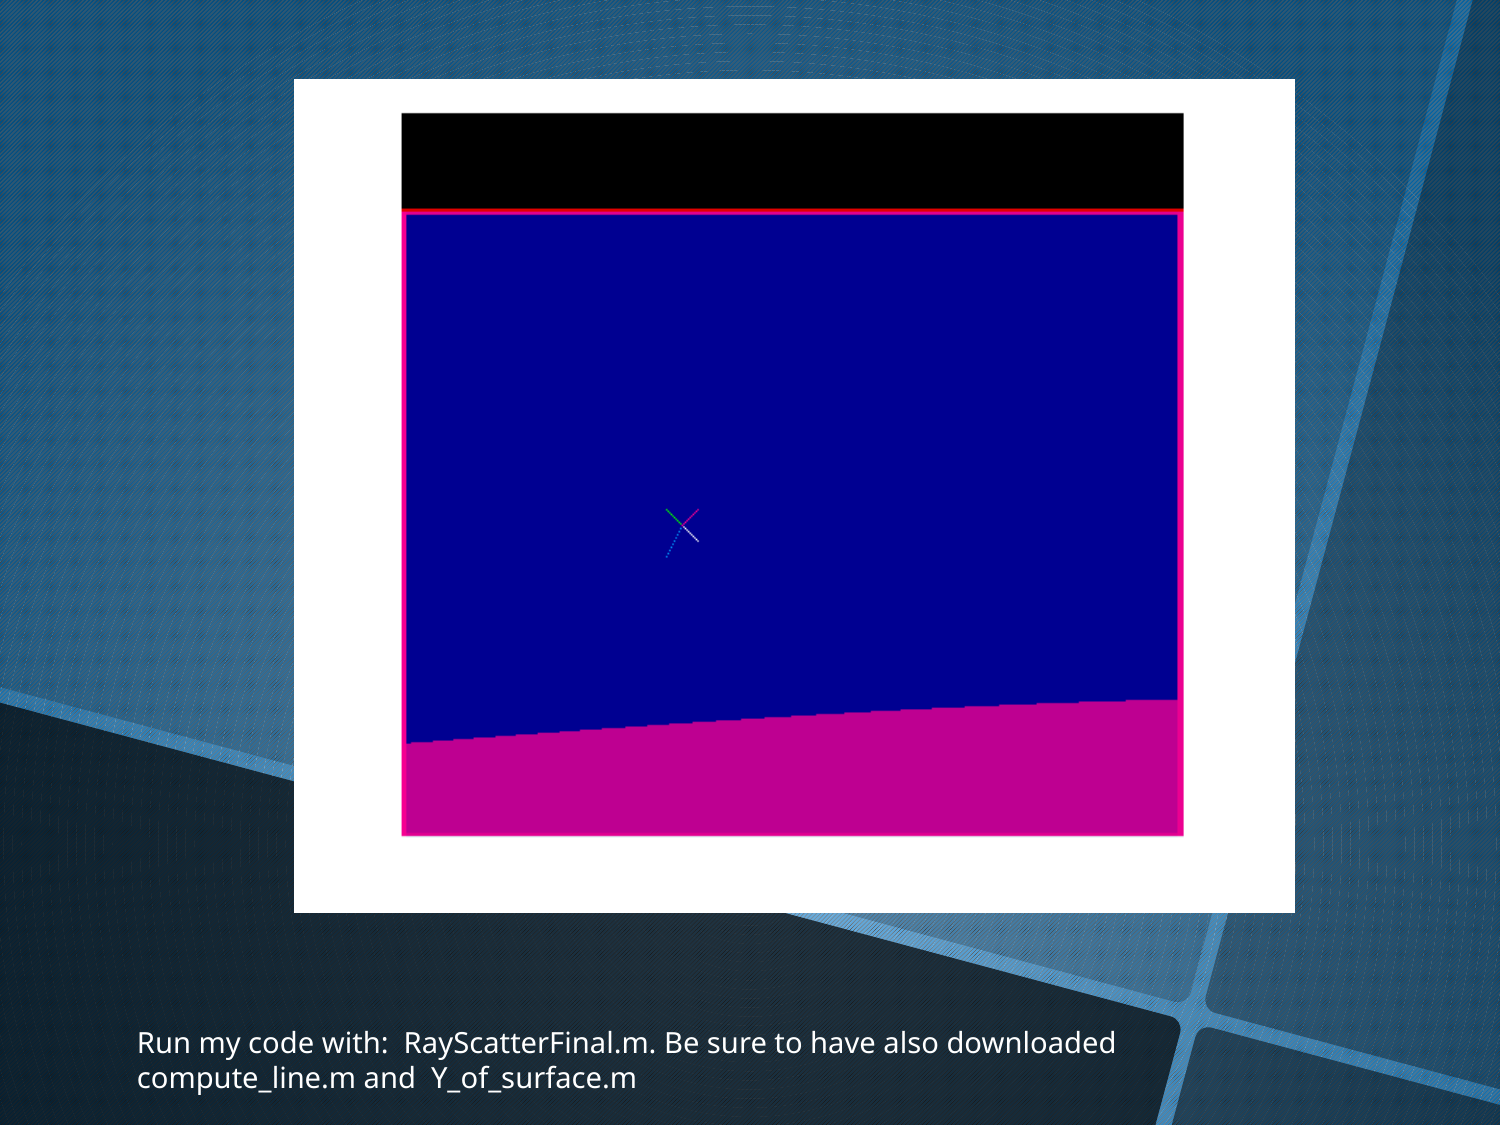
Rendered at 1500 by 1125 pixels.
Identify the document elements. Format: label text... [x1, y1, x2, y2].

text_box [292, 78, 1296, 914]
text_box Run my code with: RayScatterFinal.m. Be sure to have also downloaded compute_line.m and Y_of_surface.m [122, 1016, 1140, 1102]
